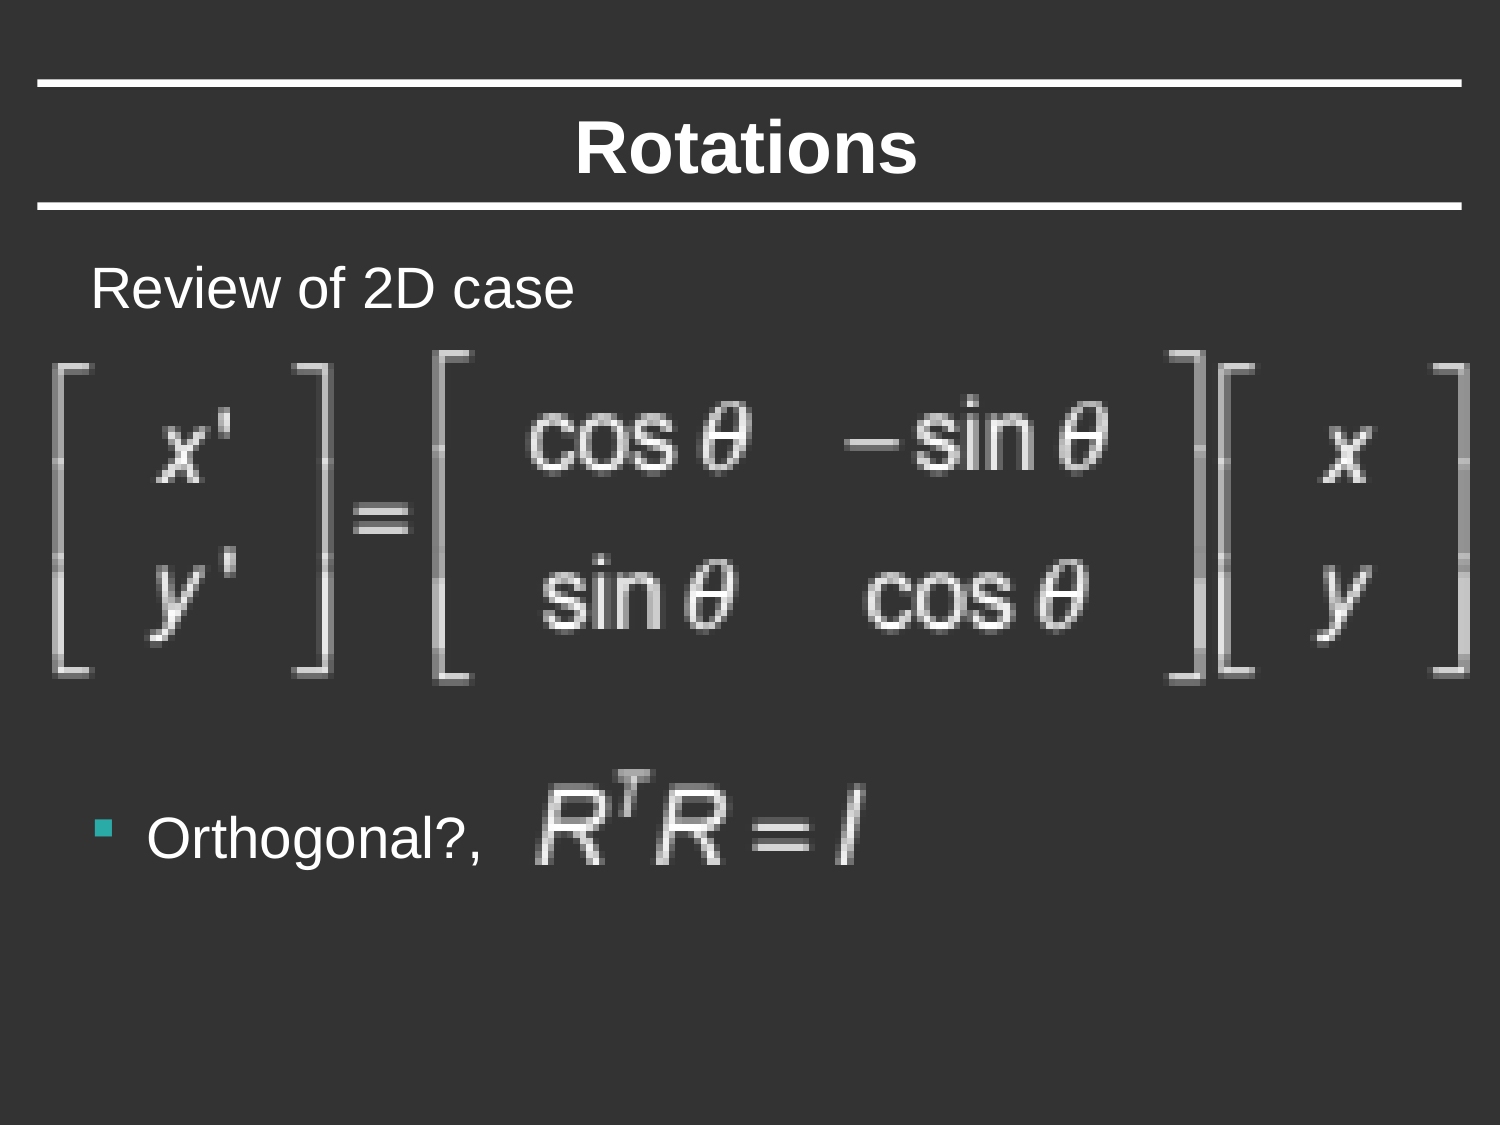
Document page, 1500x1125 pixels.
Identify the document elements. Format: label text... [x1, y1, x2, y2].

title Rotations [111, 87, 1383, 200]
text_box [522, 742, 874, 873]
list Review of 2D case Orthogonal?, [75, 701, 1425, 1076]
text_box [40, 325, 1483, 693]
list Review of 2D case Orthogonal?, [75, 250, 1425, 323]
